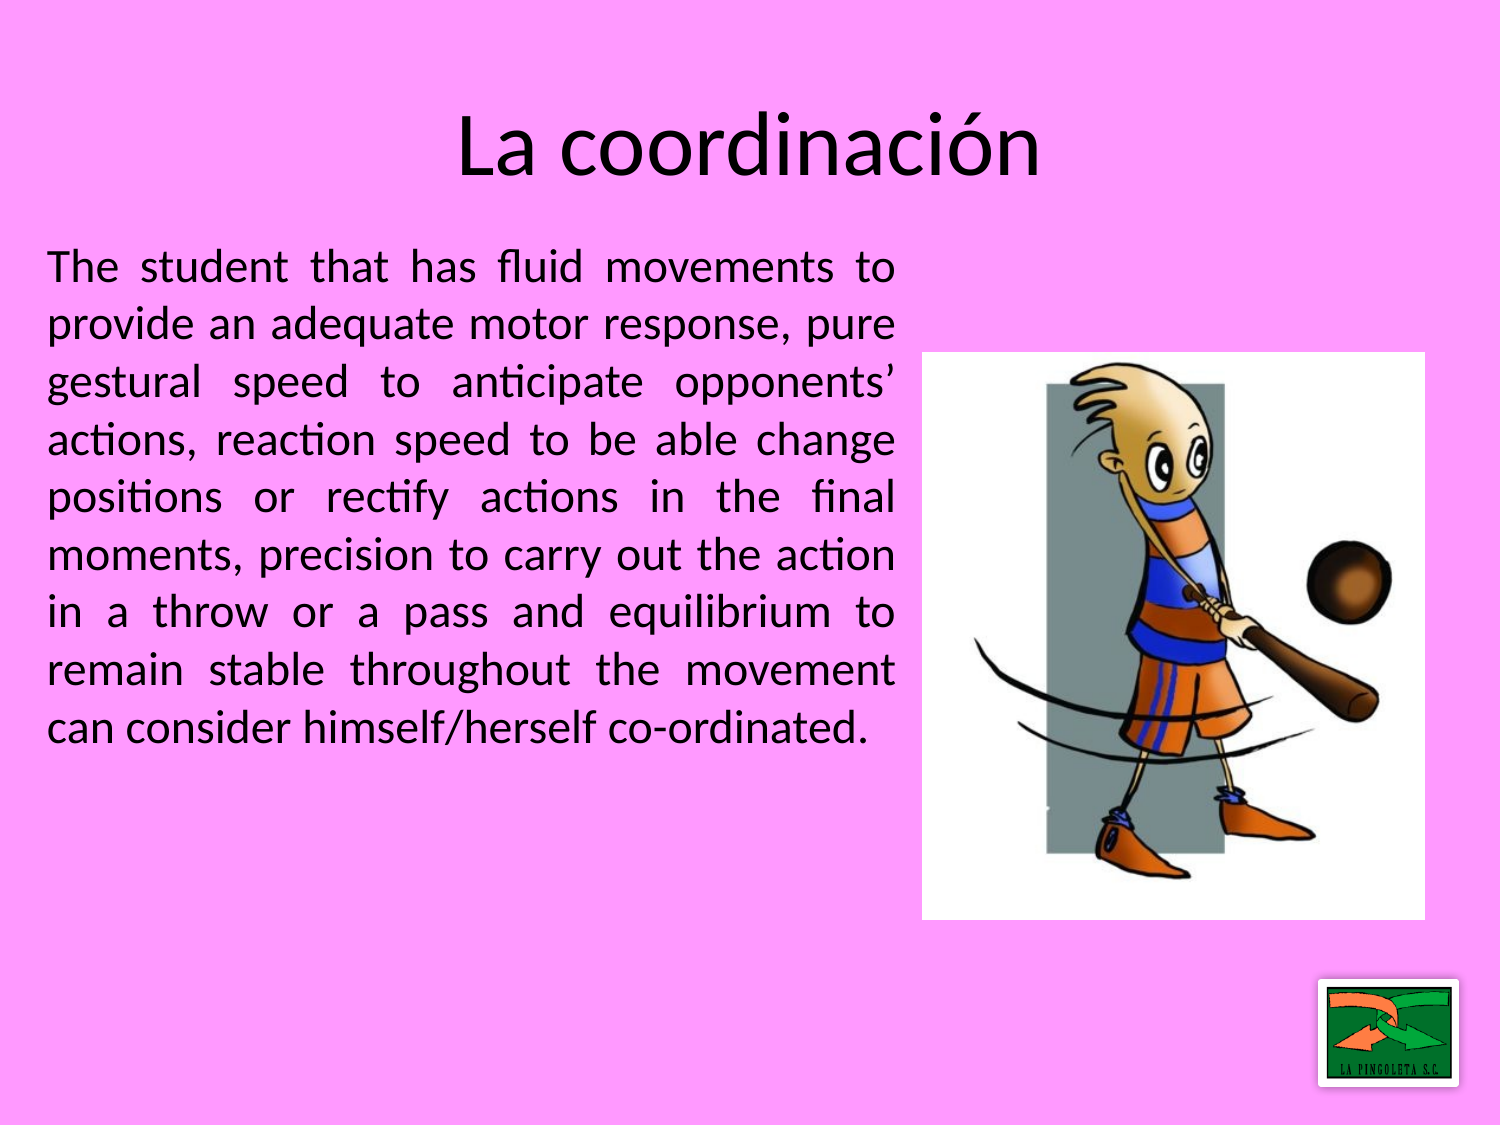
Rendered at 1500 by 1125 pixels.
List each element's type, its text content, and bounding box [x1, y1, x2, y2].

picture [1323, 984, 1454, 1082]
title La coordinación [74, 44, 1426, 234]
list The student that has fluid movements to provide an adequate motor response, pure gestural speed to anticipate opponents’ actions, reaction speed to be able change positions or rectify actions in the final moments, precision to carry out the action in a throw or a pass and equilibrium to remain stable throughout the movement can consider himself/herself co-ordinated. [46, 233, 899, 1039]
picture [922, 352, 1426, 921]
